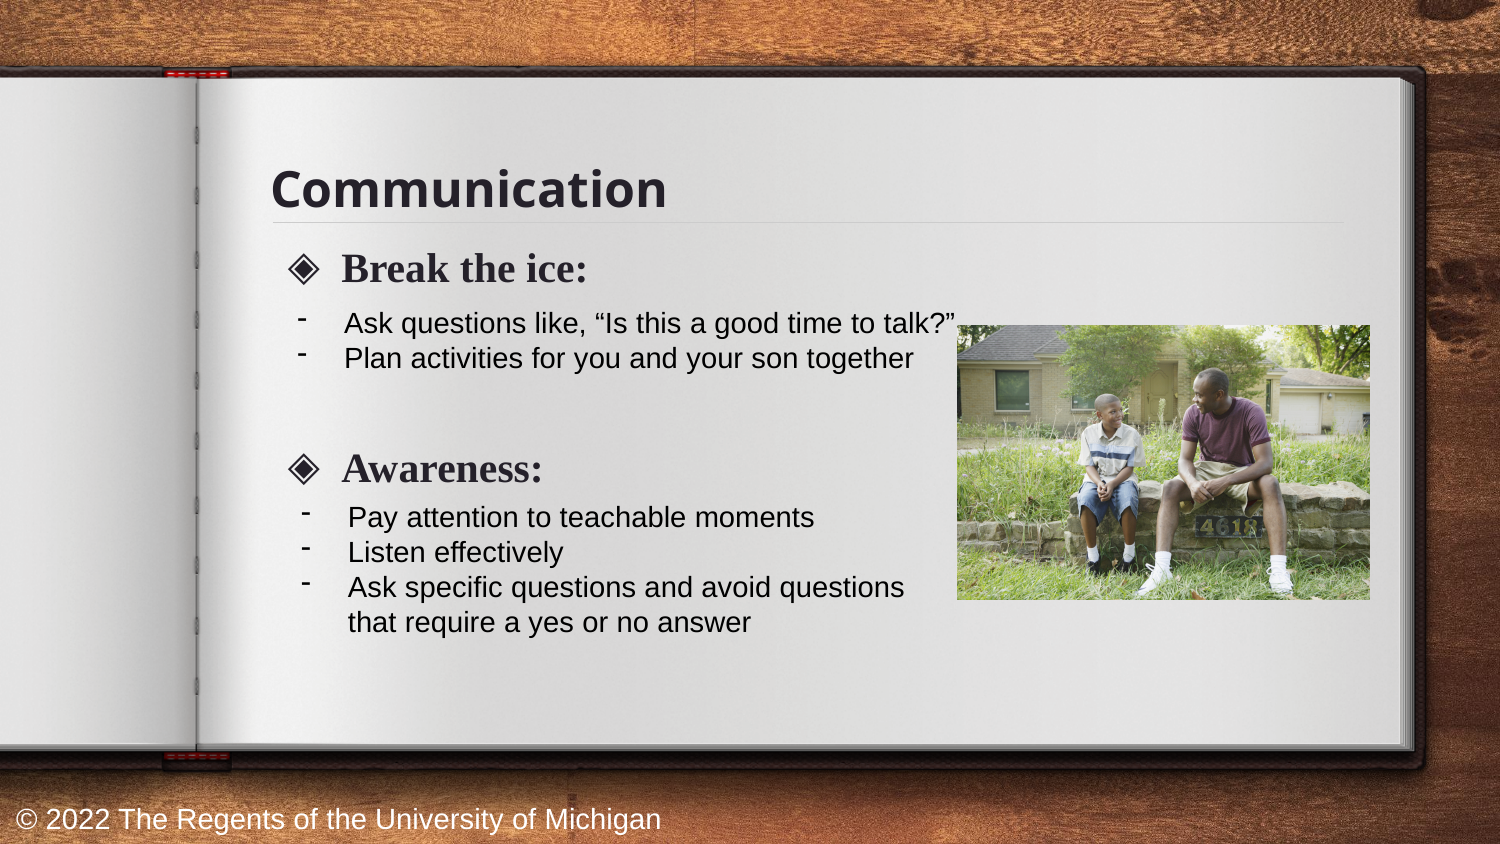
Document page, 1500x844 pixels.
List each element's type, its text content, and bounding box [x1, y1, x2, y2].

picture [0, 0, 1500, 844]
text_box © 2022 The Regents of the University of Michigan [1, 793, 678, 843]
text_box Ask questions like, “Is this a good time to talk?” Plan activities for you and your son together [282, 296, 980, 382]
list Break the ice: Awareness: [255, 226, 1108, 726]
text_box Pay attention to teachable moments Listen effectively Ask specific questions and avoid questions that require a yes or no answer [286, 490, 927, 646]
title Communication [255, 117, 1341, 233]
